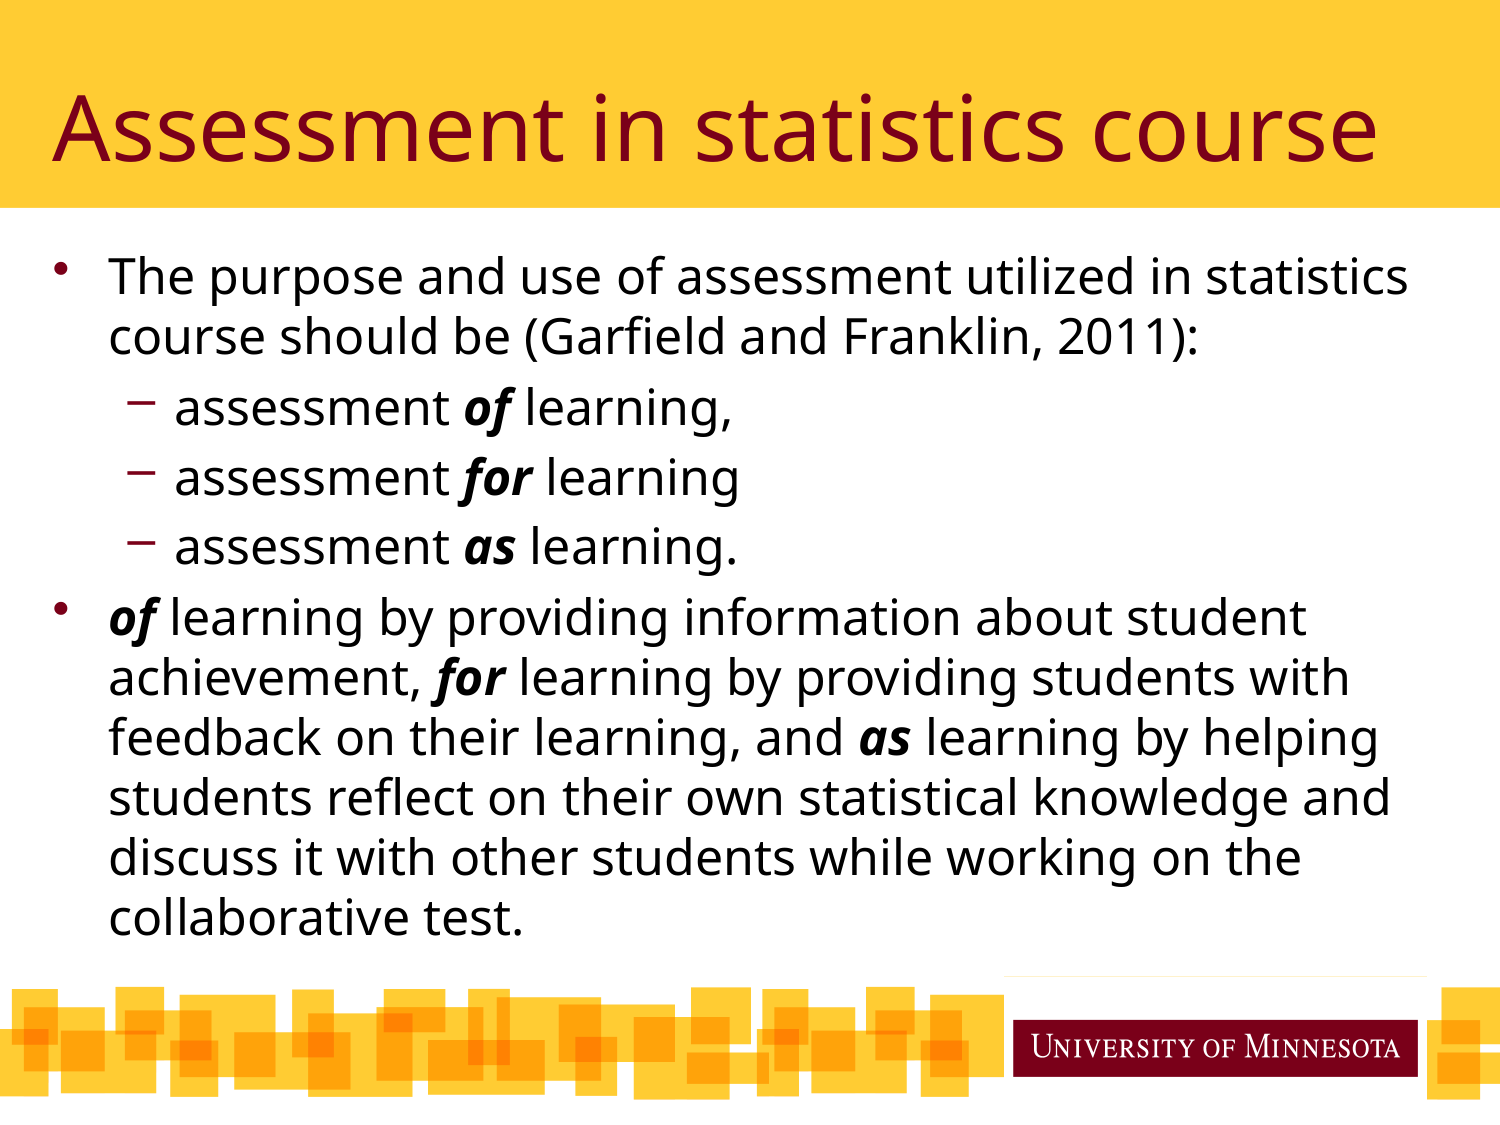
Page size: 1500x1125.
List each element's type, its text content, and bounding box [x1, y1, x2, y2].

list The purpose and use of assessment utilized in statistics course should be (Garfield and Franklin, 2011): assessment of learning, assessment for learning assessment as learning. of learning by providing information about student achievement, for learning by providing students with feedback on their learning, and as learning by helping students reflect on their own statistical knowledge and discuss it with other students while working on the collaborative test. [37, 237, 1463, 963]
picture [0, 0, 1500, 1110]
title Assessment in statistics course [37, 62, 1463, 188]
